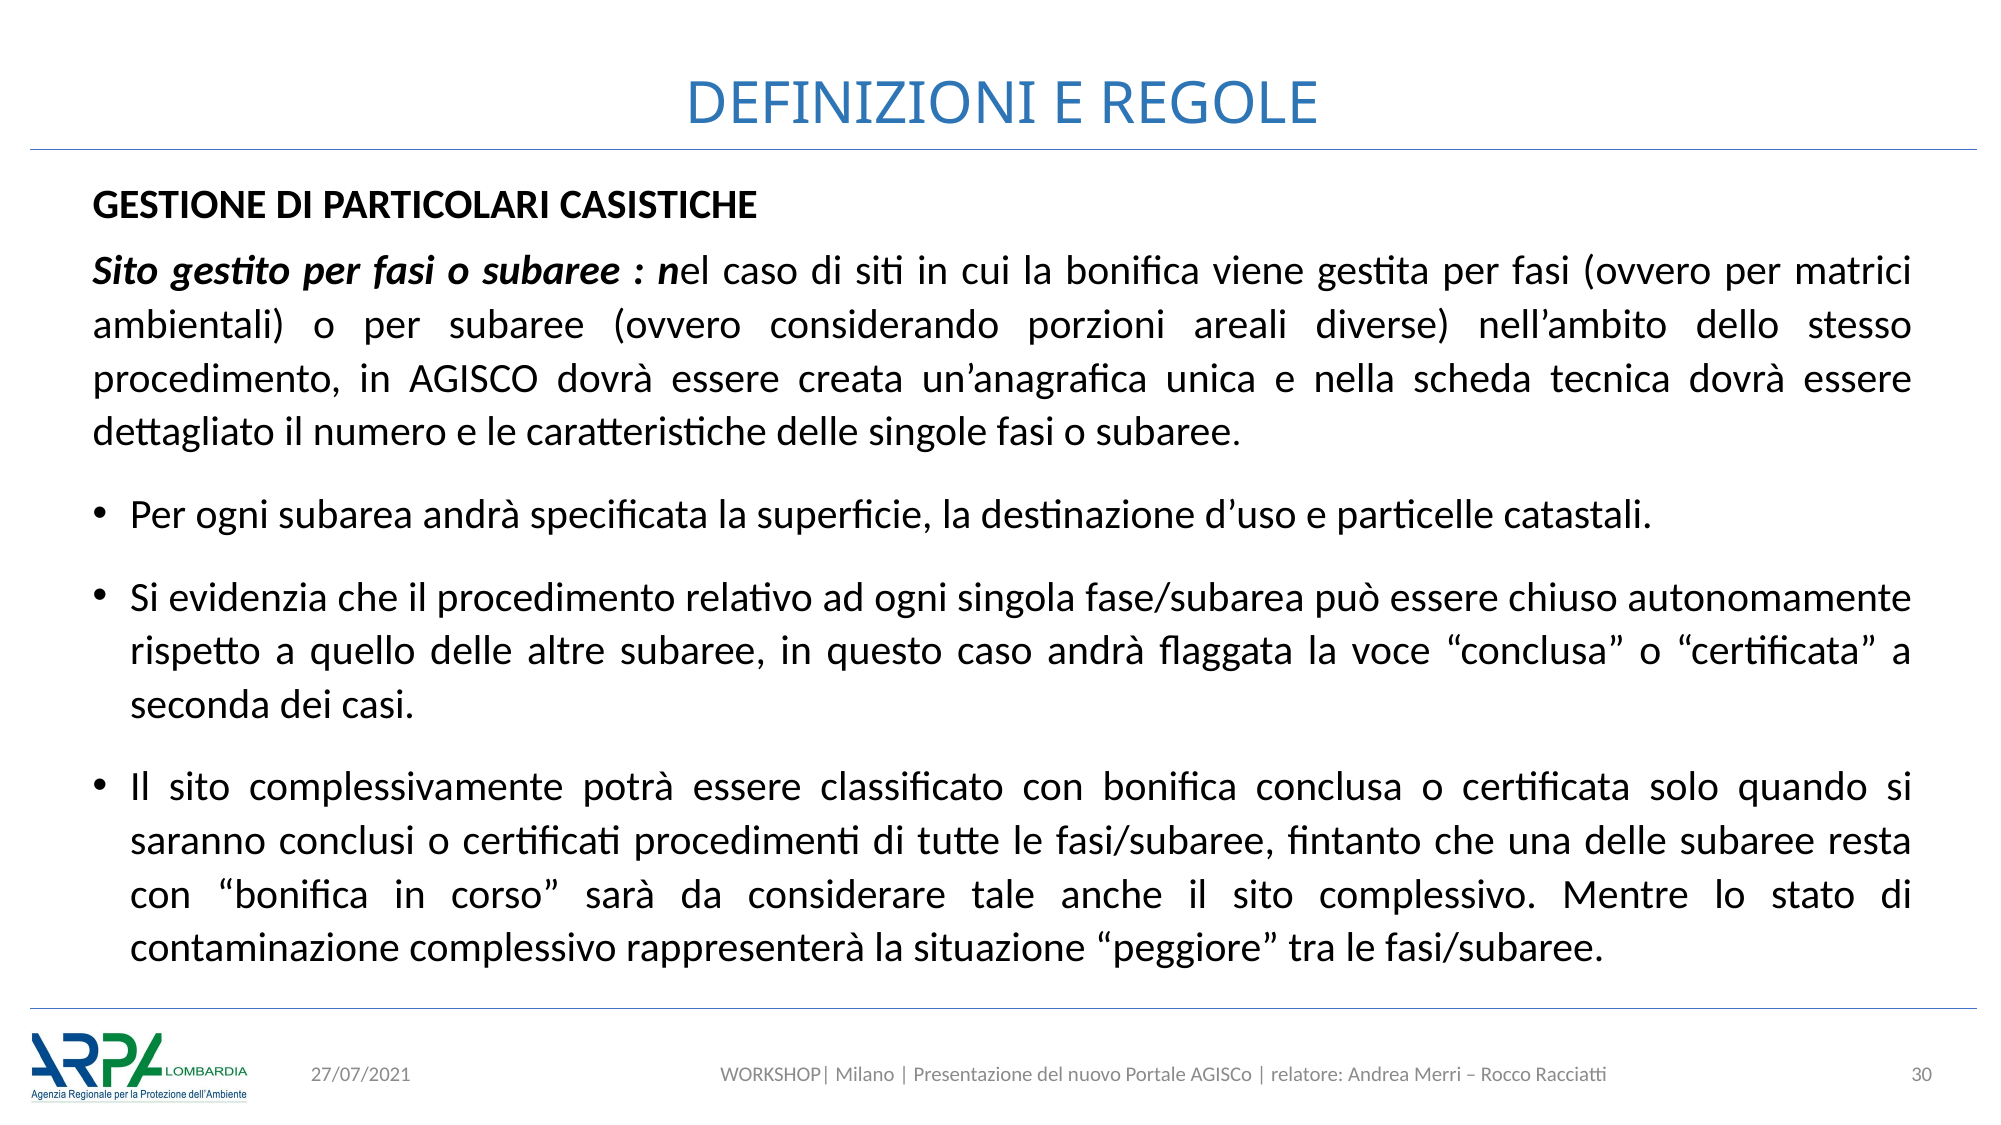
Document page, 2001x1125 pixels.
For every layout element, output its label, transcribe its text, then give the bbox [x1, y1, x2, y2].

title DEFINIZIONI E REGOLE [58, 59, 1948, 150]
picture [30, 1031, 249, 1104]
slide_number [295, 1042, 441, 1103]
slide_number 30 [1883, 1042, 1948, 1103]
footer WORKSHOP| Milano | Presentazione del nuovo Portale AGISCo | relatore: Andrea Merri – Rocco Racciatti [456, 1042, 1871, 1103]
list GESTIONE DI PARTICOLARI CASISTICHE Sito gestito per fasi o subaree : nel caso di siti in cui la bonifica viene gestita per fasi (ovvero per matrici ambientali) o per subaree (ovvero considerando porzioni areali diverse) nell’ambito dello stesso procedimento, in AGISCO dovrà essere creata un’anagrafica unica e nella scheda tecnica dovrà essere dettagliato il numero e le caratteristiche delle singole fasi o subaree. Per ogni subarea andrà specificata la superficie, la destinazione d’uso e particelle catastali. Si evidenzia che il procedimento relativo ad ogni singola fase/subarea può essere chiuso autonomamente rispetto a quello delle altre subaree, in questo caso andrà flaggata la voce “conclusa” o “certificata” a seconda dei casi. Il sito complessivamente potrà essere classificato con bonifica conclusa o certificata solo quando si saranno conclusi o certificati procedimenti di tutte le fasi/subaree, fintanto che una delle subaree resta con “bonifica in corso” sarà da considerare tale anche il sito complessivo. Mentre lo stato di contaminazione complessivo rappresenterà la situazione “peggiore” tra le fasi/subaree. [77, 174, 1929, 999]
